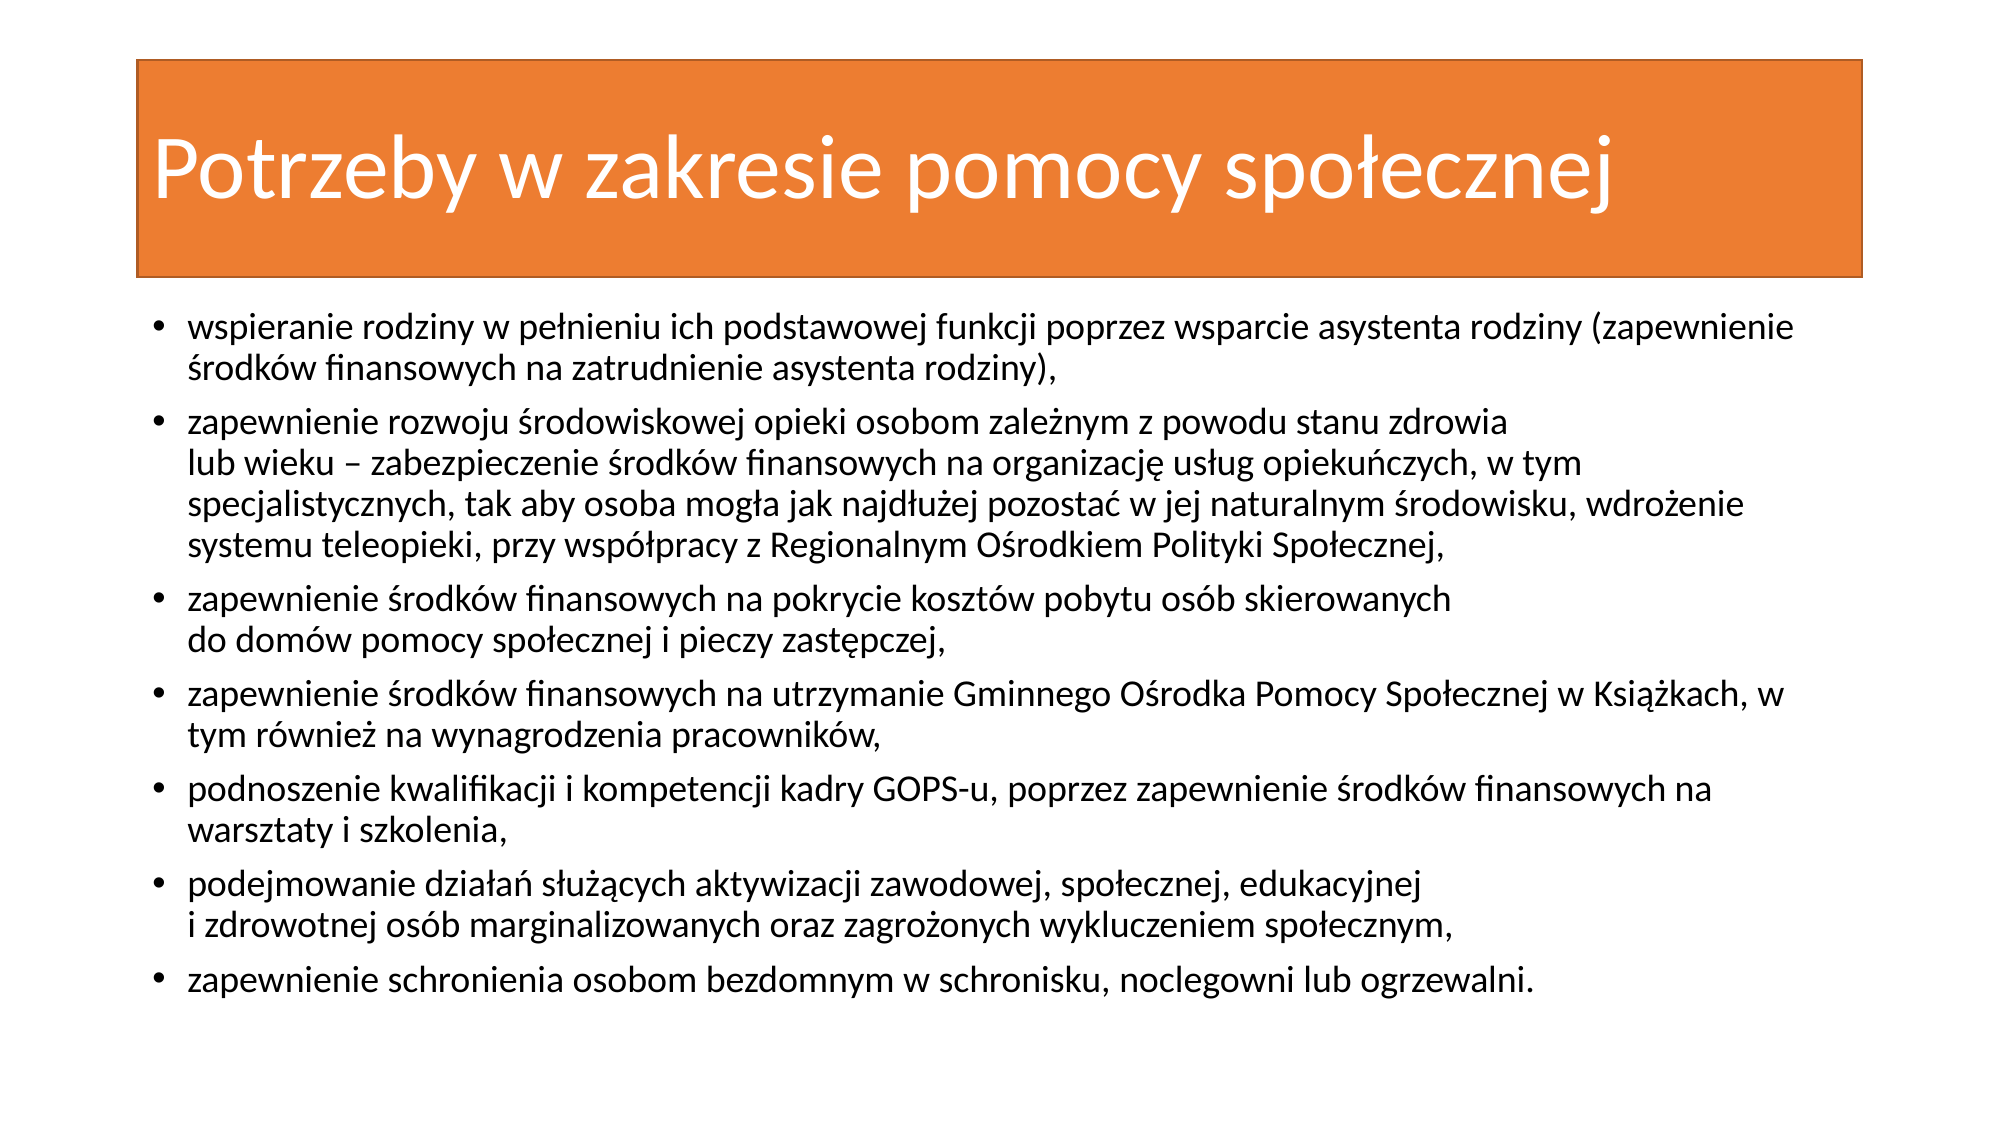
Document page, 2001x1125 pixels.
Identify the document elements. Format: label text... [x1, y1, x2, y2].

title Potrzeby w zakresie pomocy społecznej [136, 59, 1863, 278]
list wspieranie rodziny w pełnieniu ich podstawowej funkcji poprzez wsparcie asystenta rodziny (zapewnienie środków finansowych na zatrudnienie asystenta rodziny), zapewnienie rozwoju środowiskowej opieki osobom zależnym z powodu stanu zdrowia lub wieku – zabezpieczenie środków finansowych na organizację usług opiekuńczych, w tym specjalistycznych, tak aby osoba mogła jak najdłużej pozostać w jej naturalnym środowisku, wdrożenie systemu teleopieki, przy współpracy z Regionalnym Ośrodkiem Polityki Społecznej, zapewnienie środków finansowych na pokrycie kosztów pobytu osób skierowanych do domów pomocy społecznej i pieczy zastępczej, zapewnienie środków finansowych na utrzymanie Gminnego Ośrodka Pomocy Społecznej w Książkach, w tym również na wynagrodzenia pracowników, podnoszenie kwalifikacji i kompetencji kadry GOPS-u, poprzez zapewnienie środków finansowych na warsztaty i szkolenia, podejmowanie działań służących aktywizacji zawodowej, społecznej, edukacyjnej i zdrowotnej osób marginalizowanych oraz zagrożonych wykluczeniem społecznym, zapewnienie schronienia osobom bezdomnym w schronisku, noclegowni lub ogrzewalni. [137, 299, 1863, 1014]
